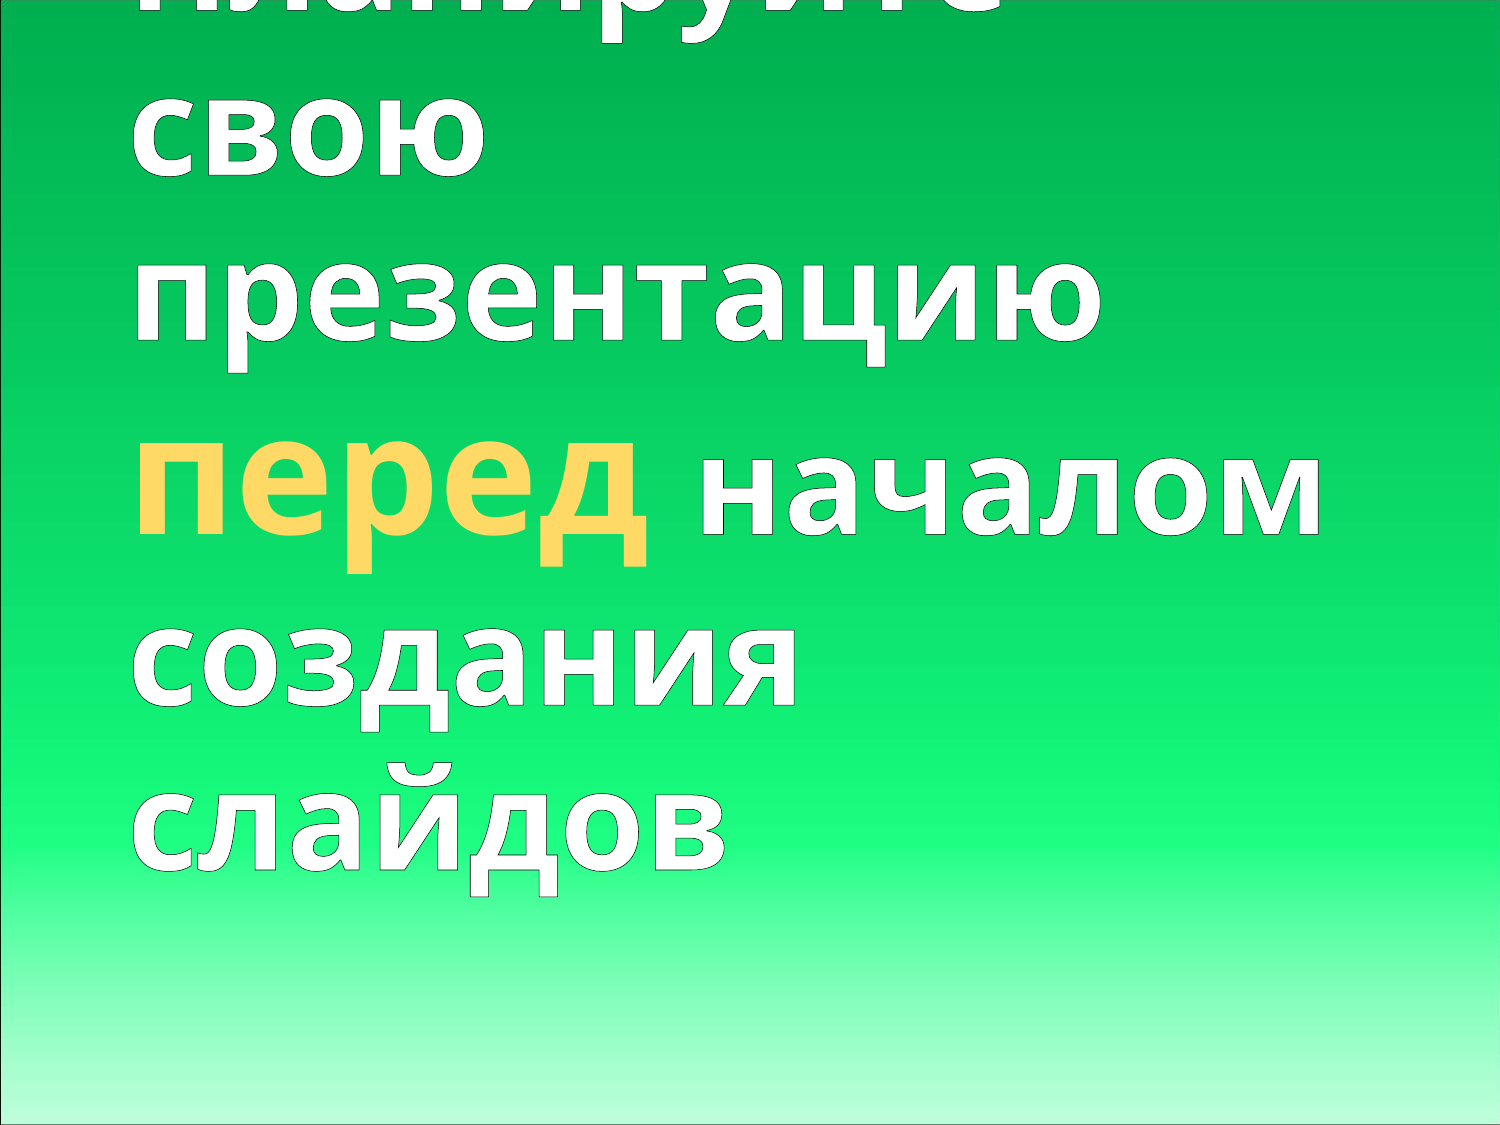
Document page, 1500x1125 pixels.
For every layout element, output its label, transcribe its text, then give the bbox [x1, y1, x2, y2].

picture [0, 0, 1500, 1125]
title Планируйте свою презентацию перед началом создания слайдов [112, 385, 1388, 906]
